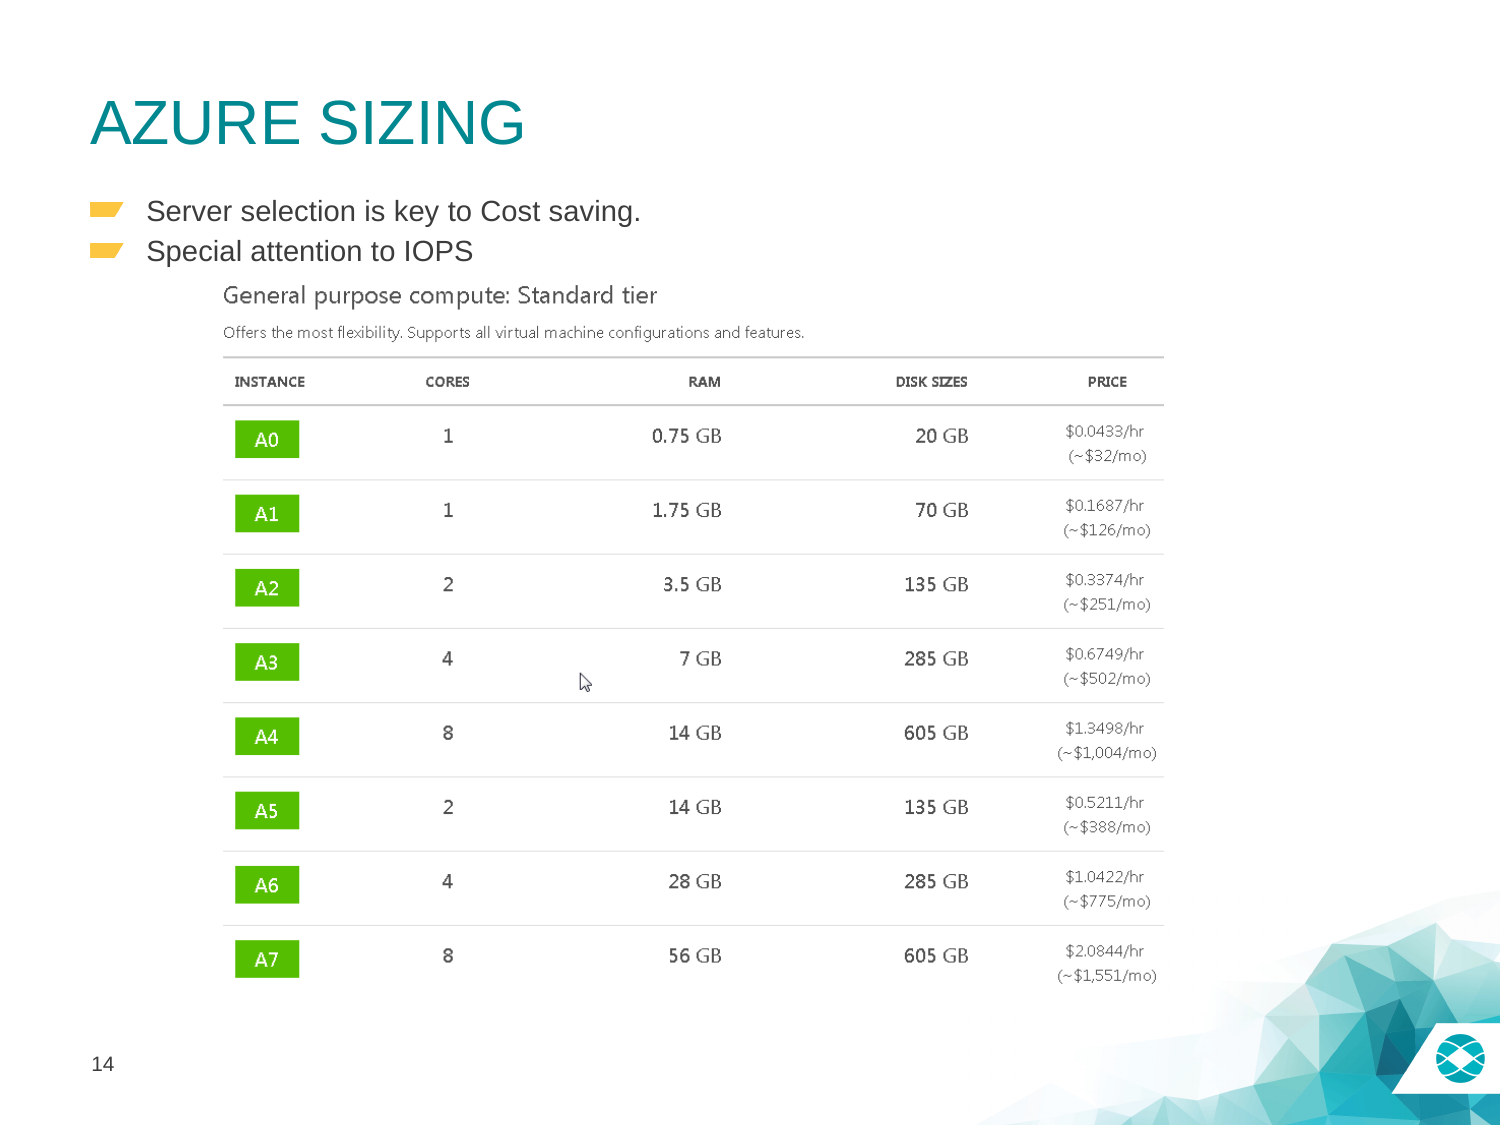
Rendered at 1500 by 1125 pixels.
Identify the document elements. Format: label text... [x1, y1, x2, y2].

list Server selection is key to Cost saving. Special attention to IOPS [75, 184, 1425, 1005]
picture [218, 278, 1164, 988]
picture [90, 243, 124, 258]
title Azure Sizing [75, 60, 1428, 179]
picture [90, 202, 124, 217]
slide_number 14 [76, 1042, 427, 1103]
picture [968, 882, 1500, 1125]
